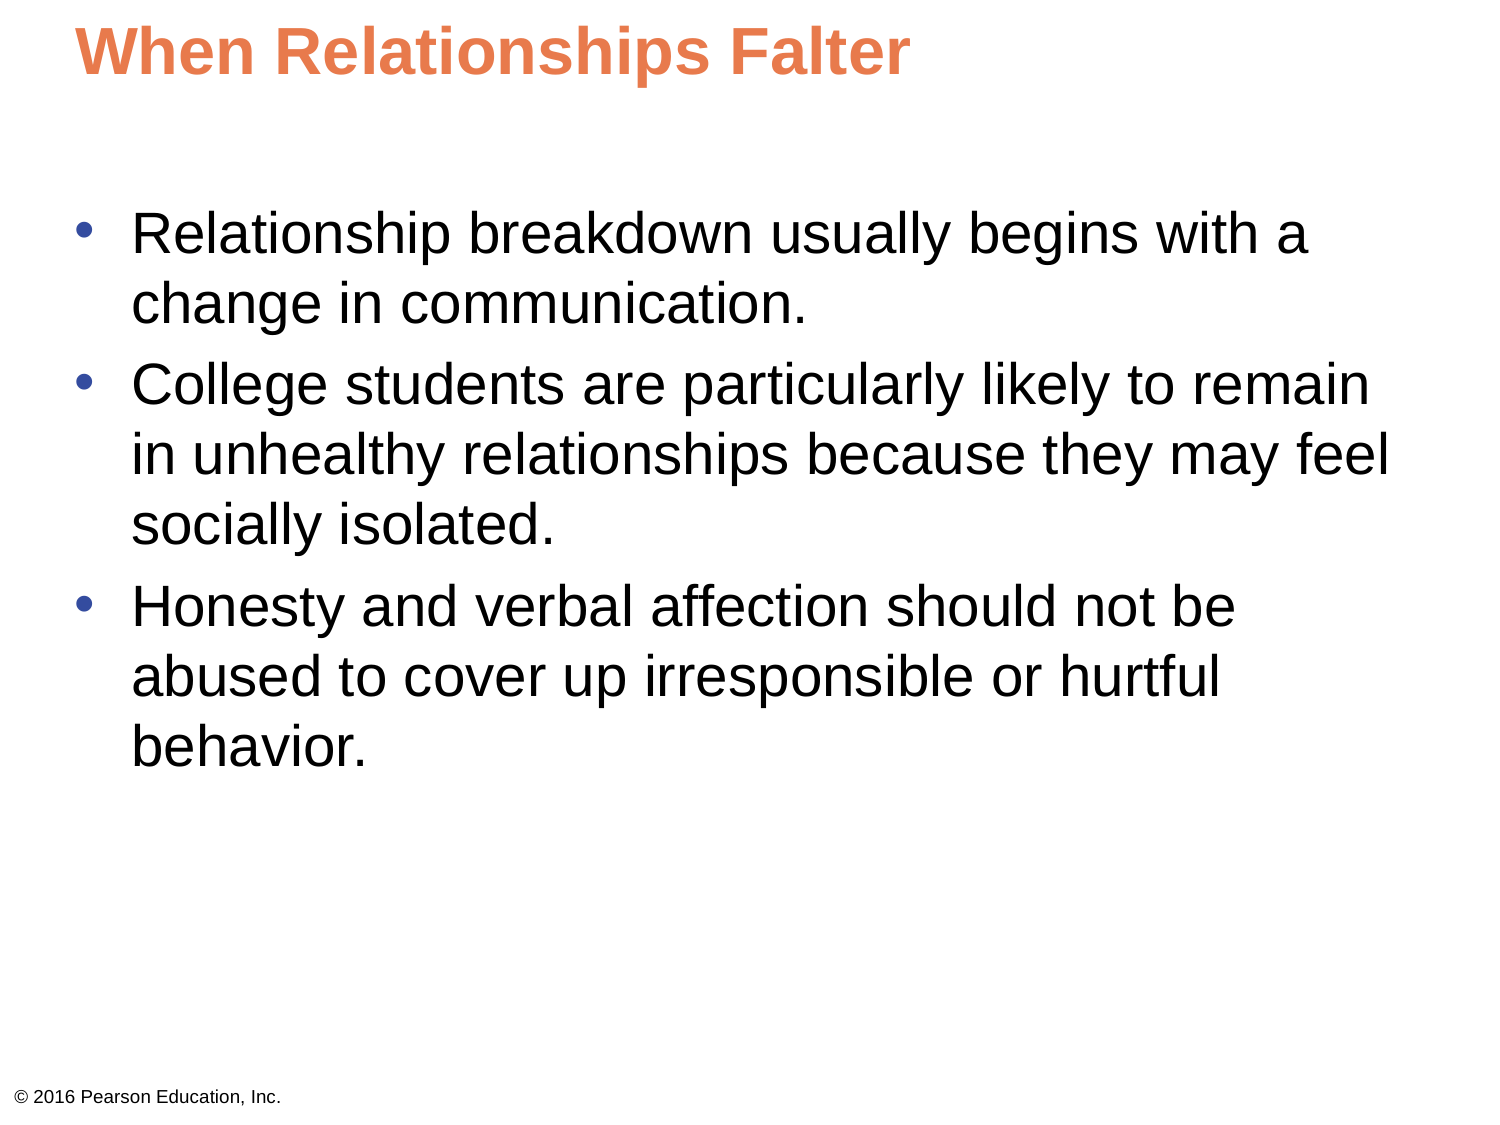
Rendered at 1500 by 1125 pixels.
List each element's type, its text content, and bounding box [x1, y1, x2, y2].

footer © 2016 Pearson Education, Inc. [14, 1084, 900, 1115]
title When Relationships Falter [0, 0, 1500, 96]
list Relationship breakdown usually begins with a change in communication. College students are particularly likely to remain in unhealthy relationships because they may feel socially isolated. Honesty and verbal affection should not be abused to cover up irresponsible or hurtful behavior. [59, 187, 1410, 1025]
